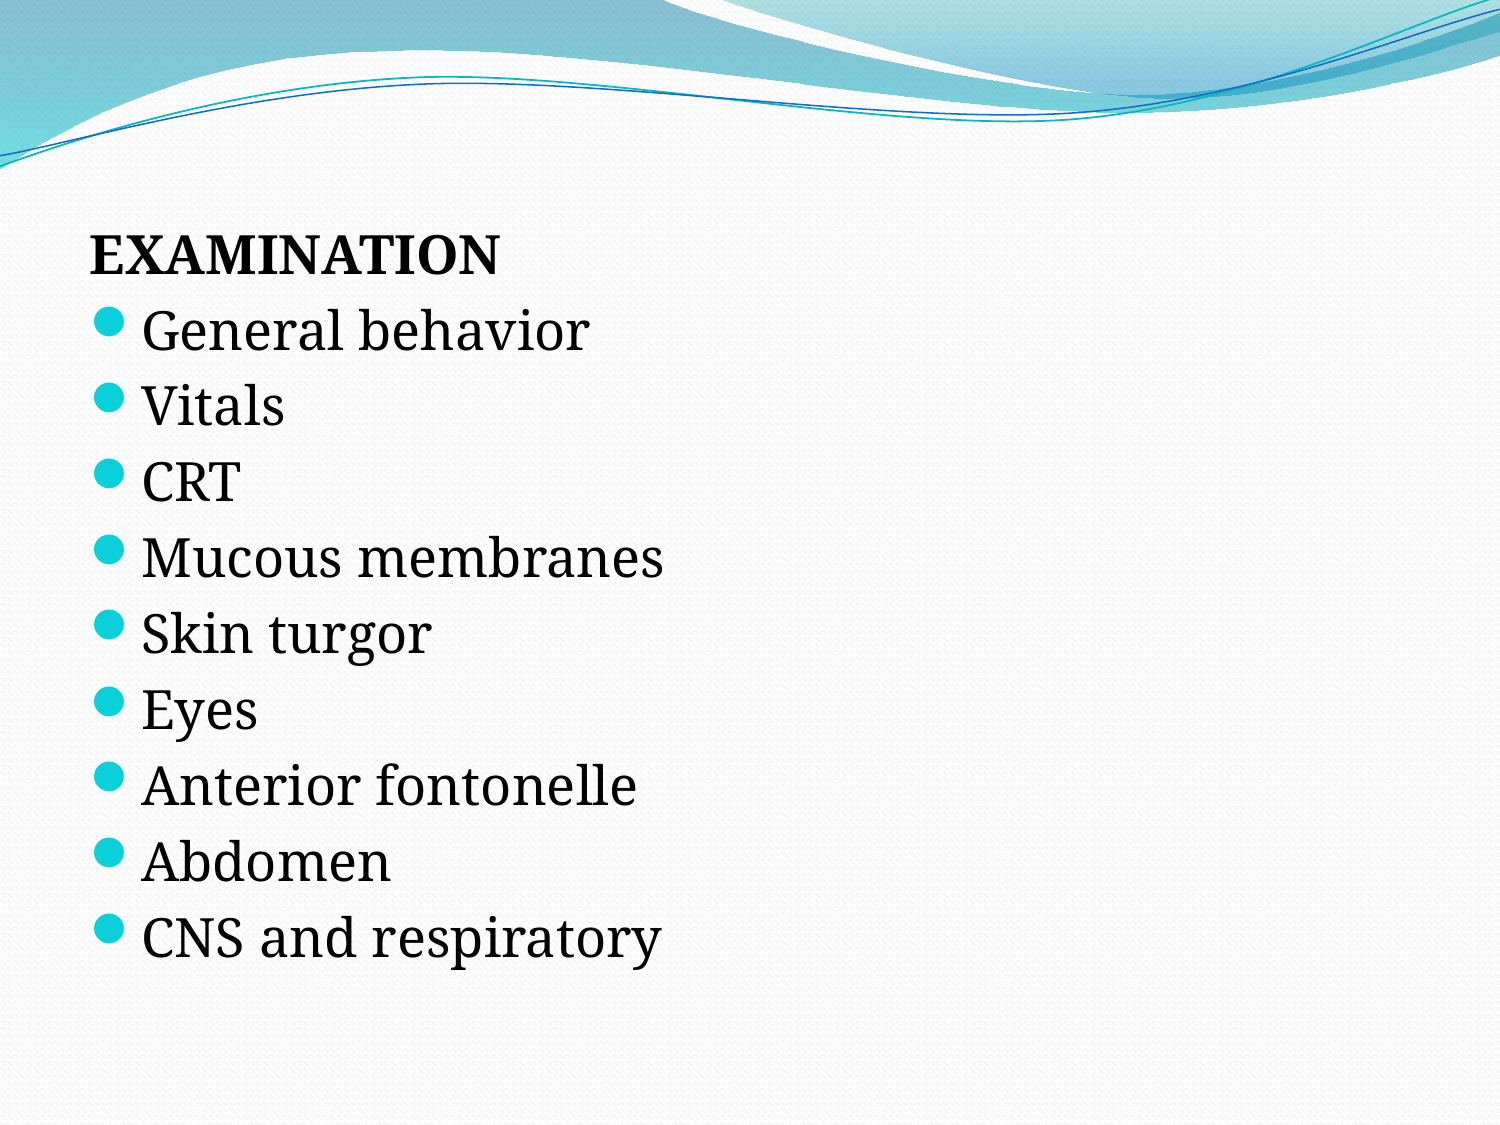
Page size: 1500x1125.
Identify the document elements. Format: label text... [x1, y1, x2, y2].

list EXAMINATION General behavior Vitals CRT Mucous membranes Skin turgor Eyes Anterior fontonelle Abdomen CNS and respiratory [75, 212, 1425, 1038]
